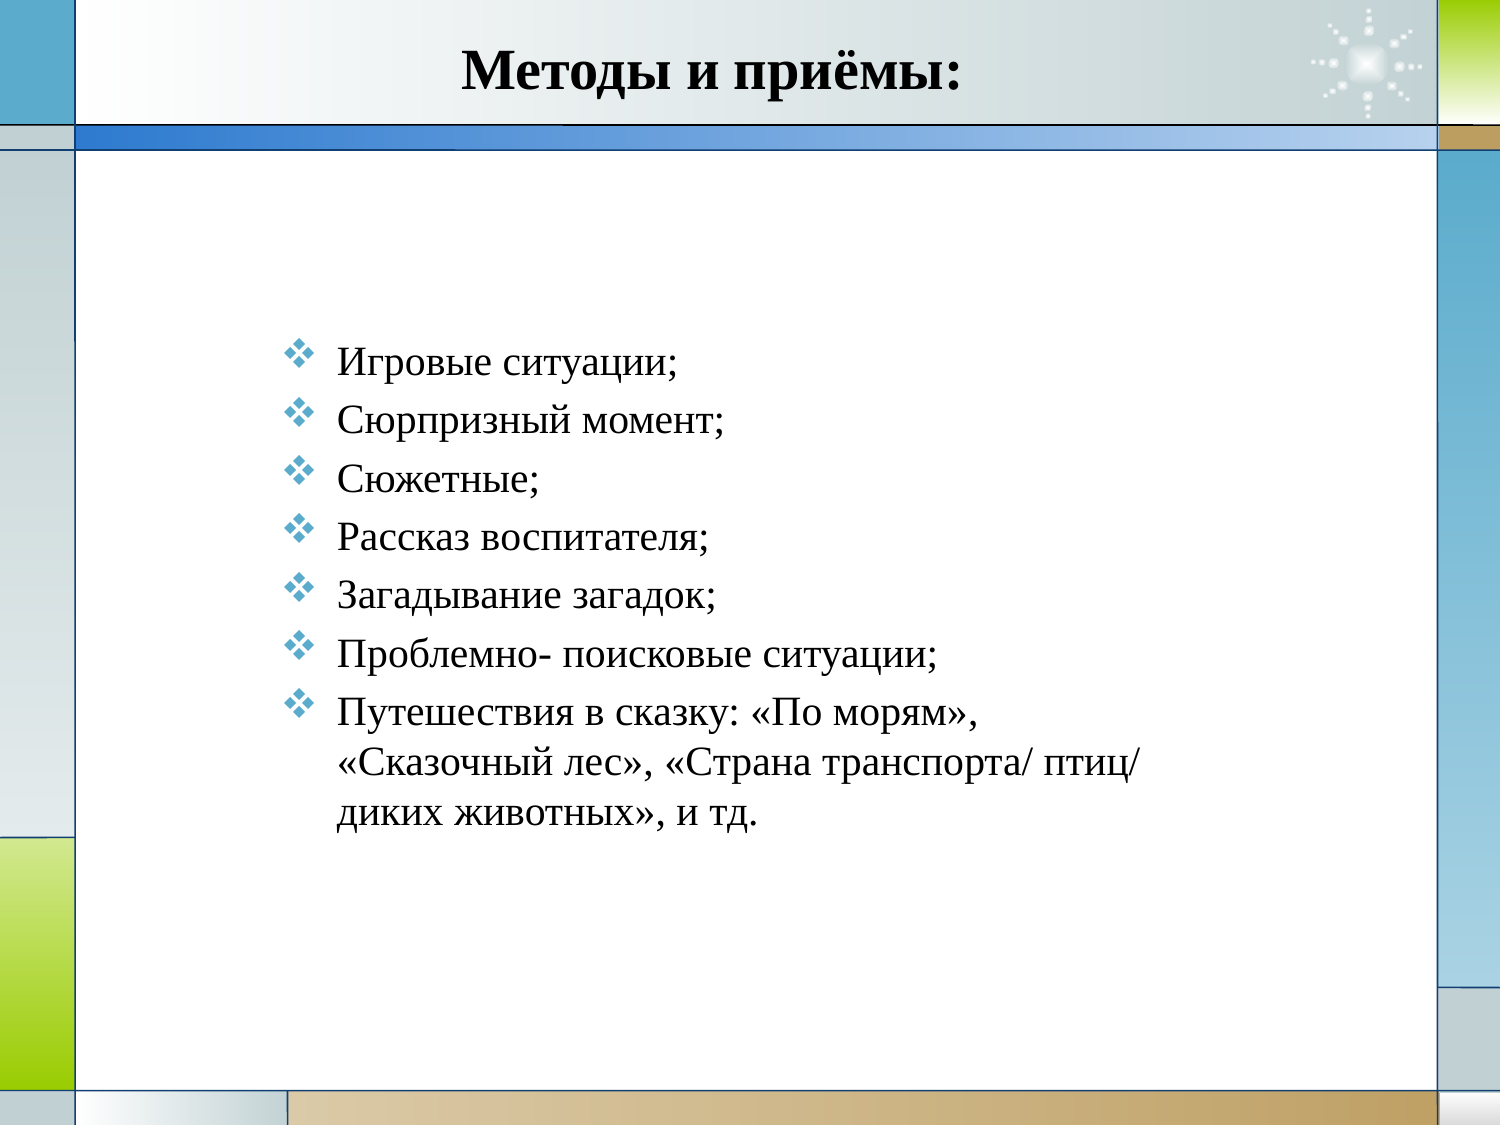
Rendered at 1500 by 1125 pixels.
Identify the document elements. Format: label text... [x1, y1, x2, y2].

list Игровые ситуации; Сюрпризный момент; Сюжетные; Рассказ воспитателя; Загадывание загадок; Проблемно- поисковые ситуации; Путешествия в сказку: «По морям», «Сказочный лес», «Страна транспорта/ птиц/ диких животных», и тд. [265, 326, 1177, 988]
title Методы и приёмы: [162, 19, 1263, 113]
